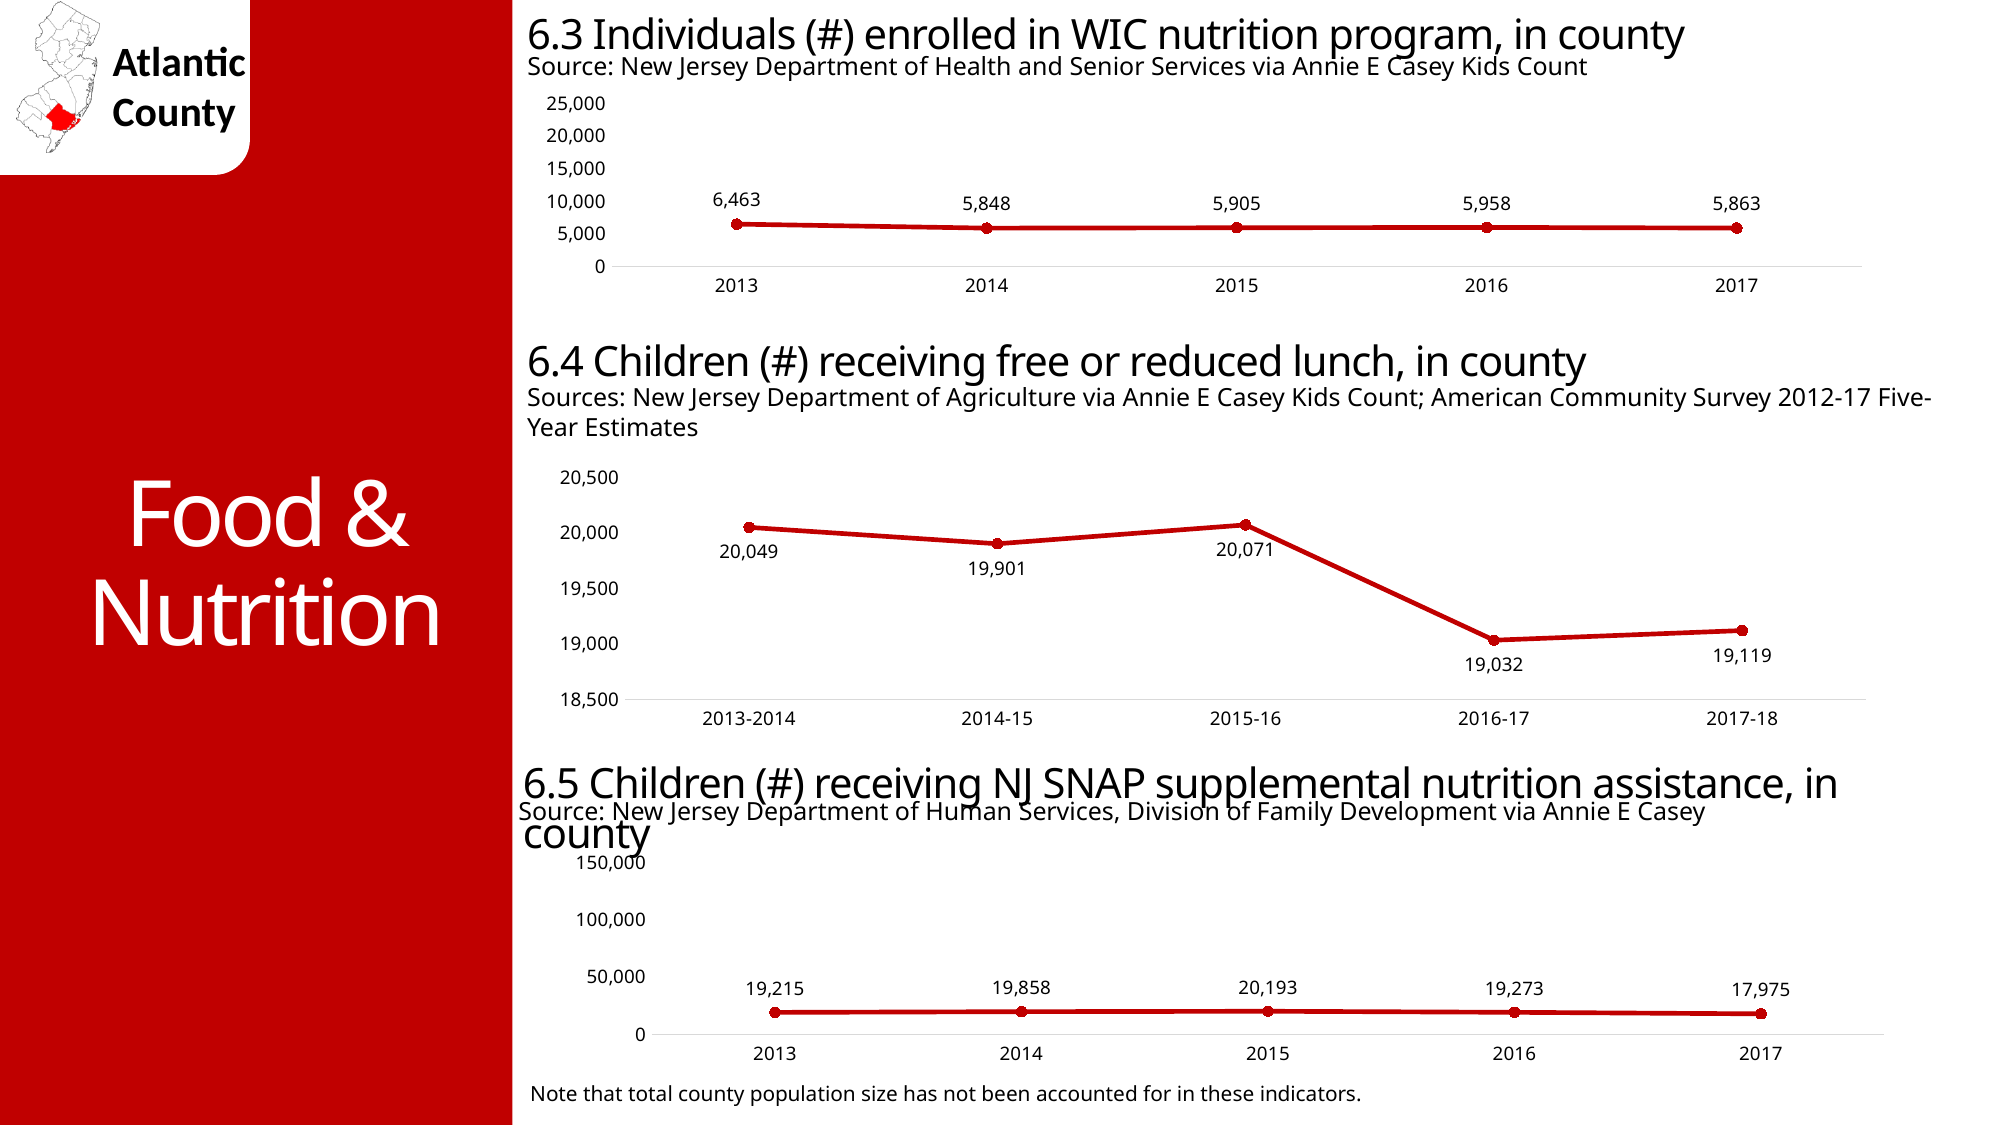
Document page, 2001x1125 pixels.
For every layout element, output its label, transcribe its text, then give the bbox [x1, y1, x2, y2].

text_box 6.4 Children (#) receiving free or reduced lunch, in county [512, 327, 1992, 373]
text_box 6.3 Individuals (#) enrolled in WIC nutrition program, in county [512, 0, 1992, 65]
picture [16, 1, 100, 116]
text_box Sources: New Jersey Department of Agriculture via Annie E Casey Kids Count; American Community Survey 2012-17 Five-Year Estimates [512, 373, 1992, 449]
text_box 6.5 Children (#) receiving NJ SNAP supplemental nutrition assistance, in county [508, 749, 1988, 865]
text_box Source: New Jersey Department of Health and Senior Services via Annie E Casey Kids Count [512, 42, 1891, 88]
chart [532, 848, 1894, 1083]
text_box Source: New Jersey Department of Human Services, Division of Family Development via Annie E Casey [503, 787, 1887, 863]
chart [532, 458, 1894, 738]
text_box Note that total county population size has not been accounted for in these indicators. [515, 1073, 1608, 1125]
chart [520, 86, 1894, 318]
text_box Food & Nutrition [0, 116, 533, 1017]
